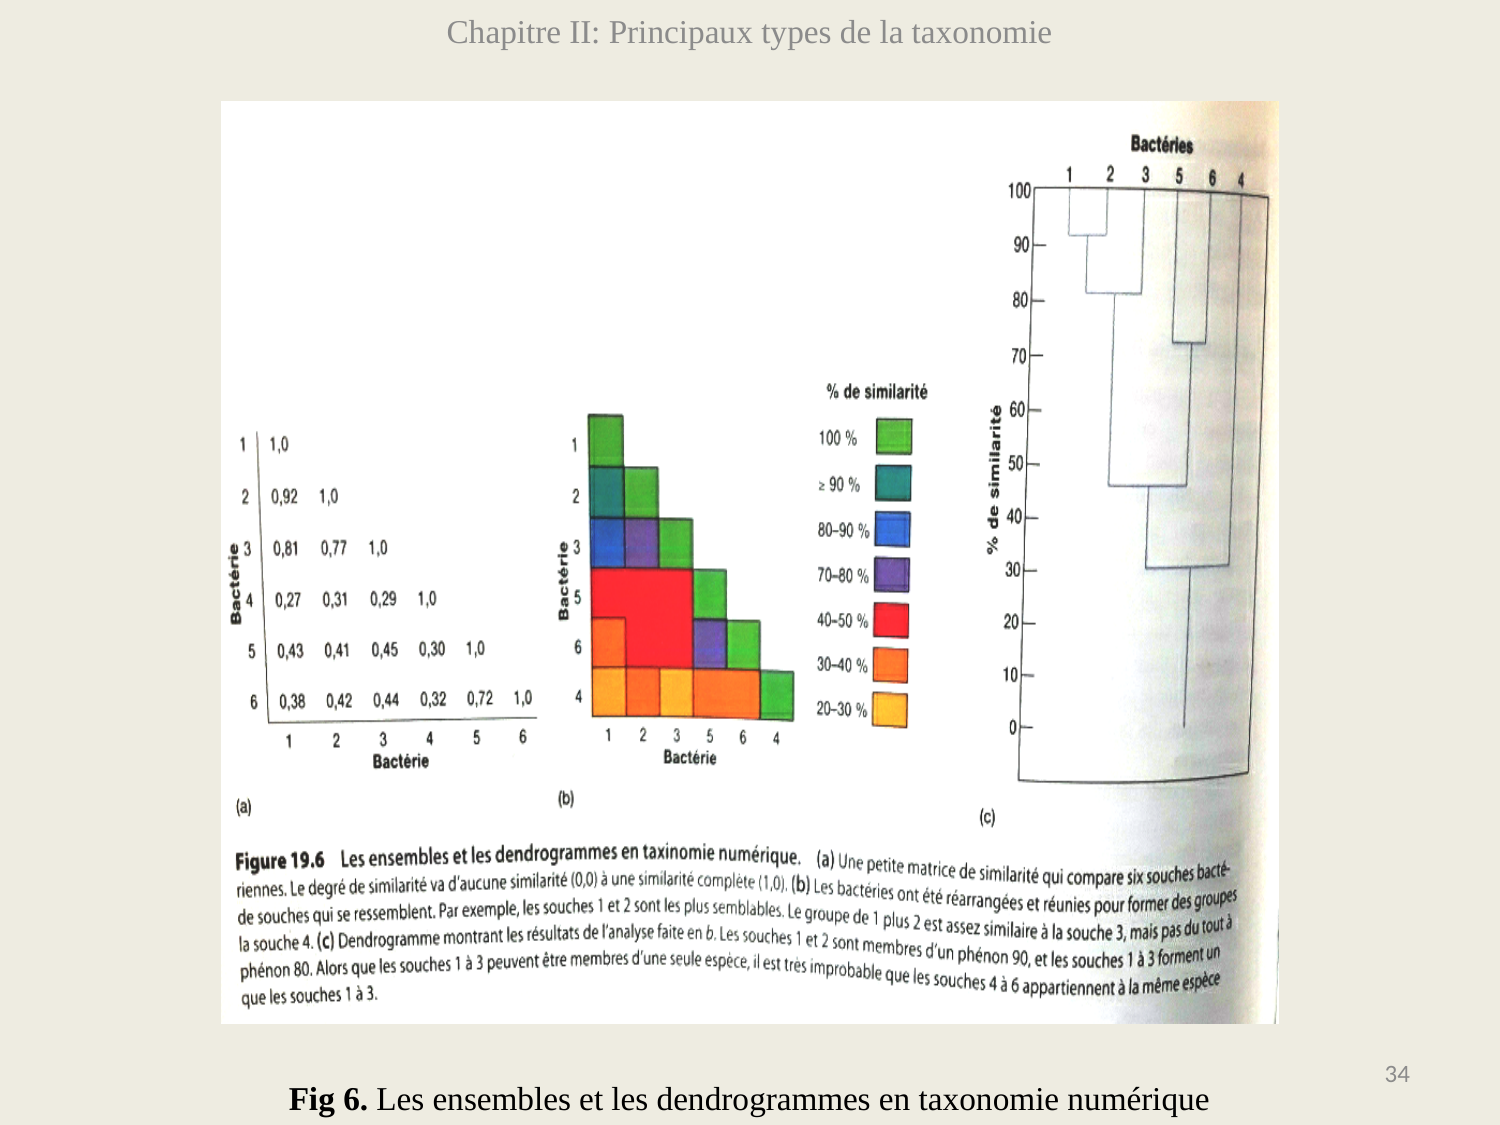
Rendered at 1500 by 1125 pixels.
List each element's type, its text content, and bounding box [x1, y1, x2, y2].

text_box Fig 6. Les ensembles et les dendrogrammes en taxonomie numérique [115, 1069, 1385, 1125]
picture [220, 101, 1279, 1024]
footer Chapitre II: Principaux types de la taxonomie [303, 0, 1197, 60]
slide_number 34 [1074, 1042, 1425, 1103]
